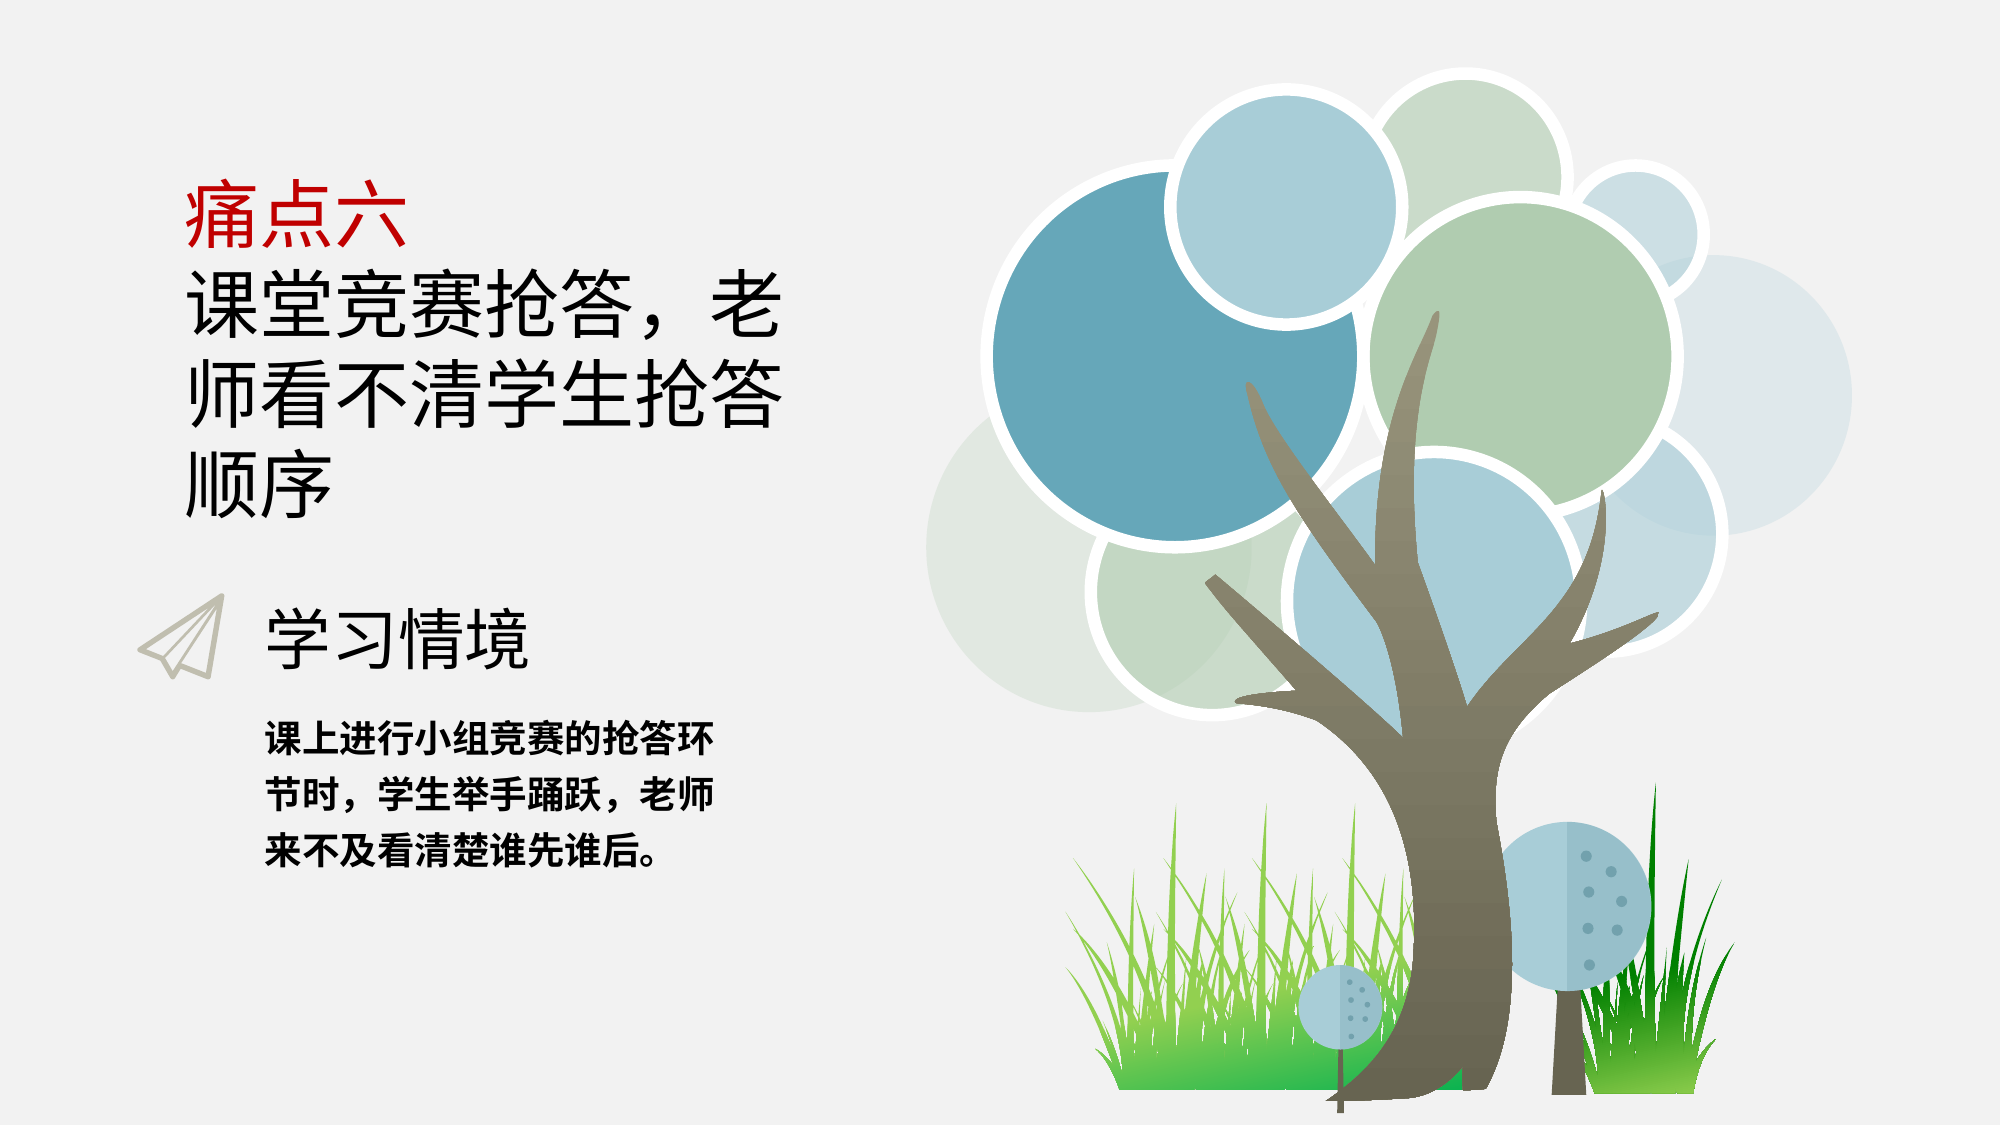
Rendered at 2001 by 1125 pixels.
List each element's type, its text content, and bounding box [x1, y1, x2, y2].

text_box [264, 597, 749, 869]
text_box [926, 73, 1852, 1113]
text_box 痛点六 课堂竞赛抢答，老师看不清学生抢答顺序 [184, 167, 833, 528]
text_box [137, 593, 225, 680]
